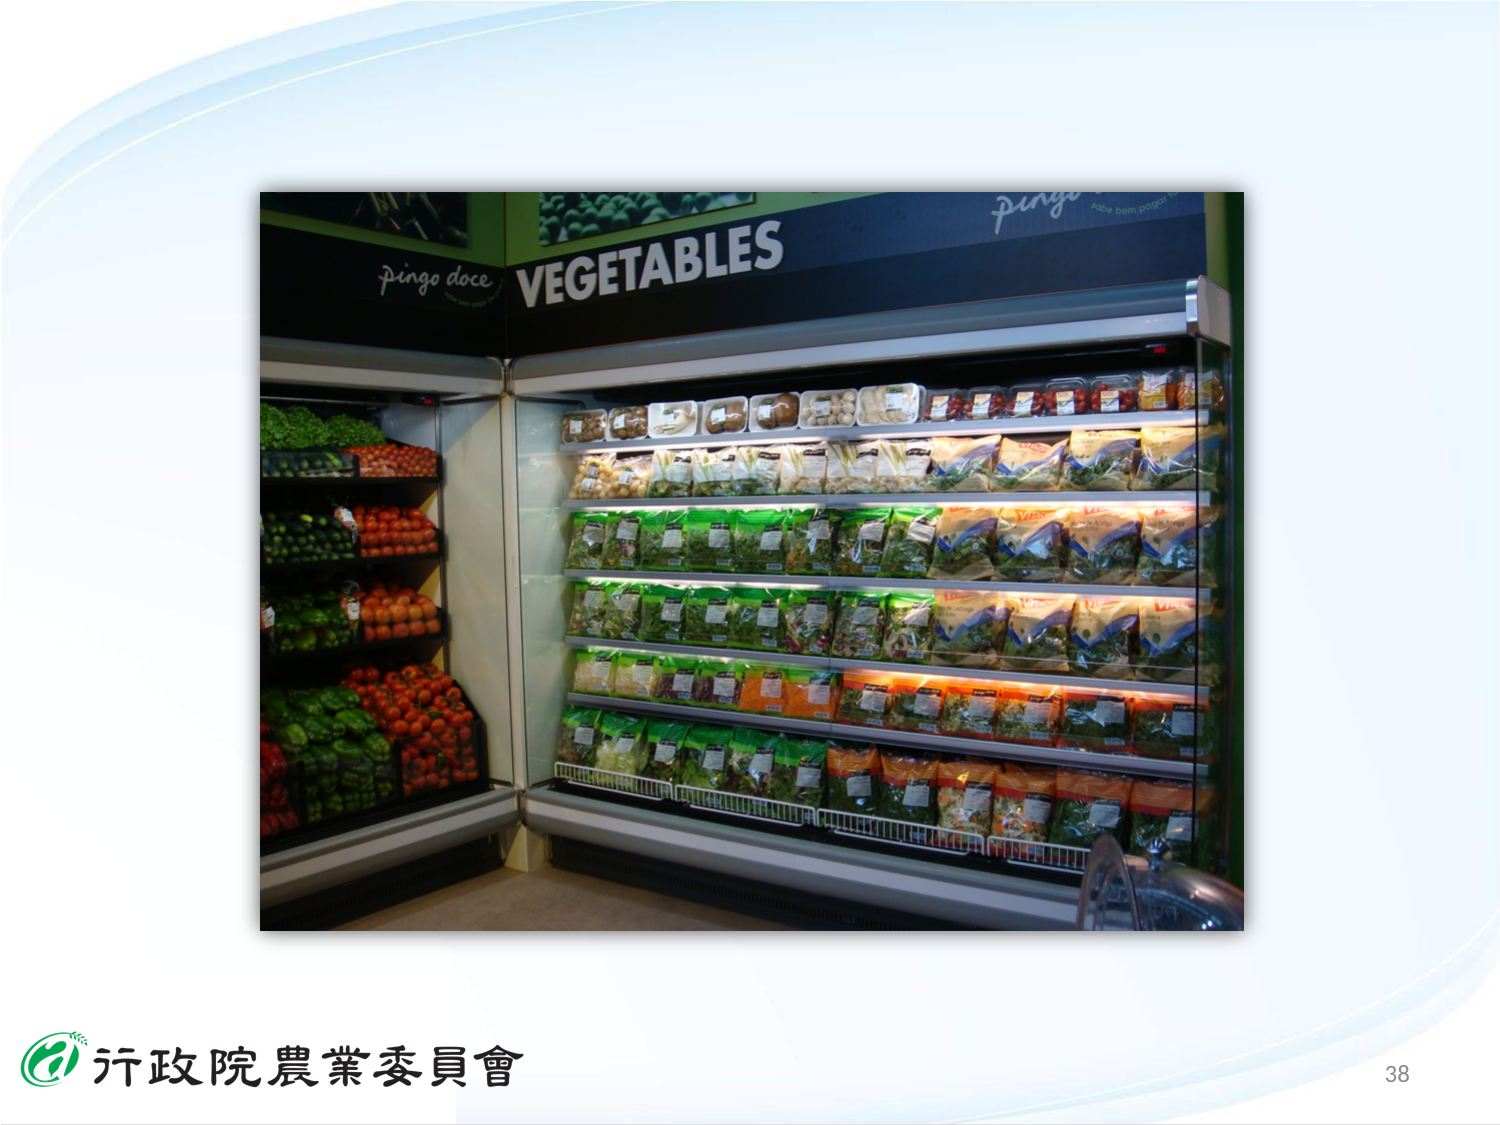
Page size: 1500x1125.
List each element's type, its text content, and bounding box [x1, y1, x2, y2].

slide_number 38 [1074, 1042, 1425, 1103]
picture [0, 0, 1500, 1125]
